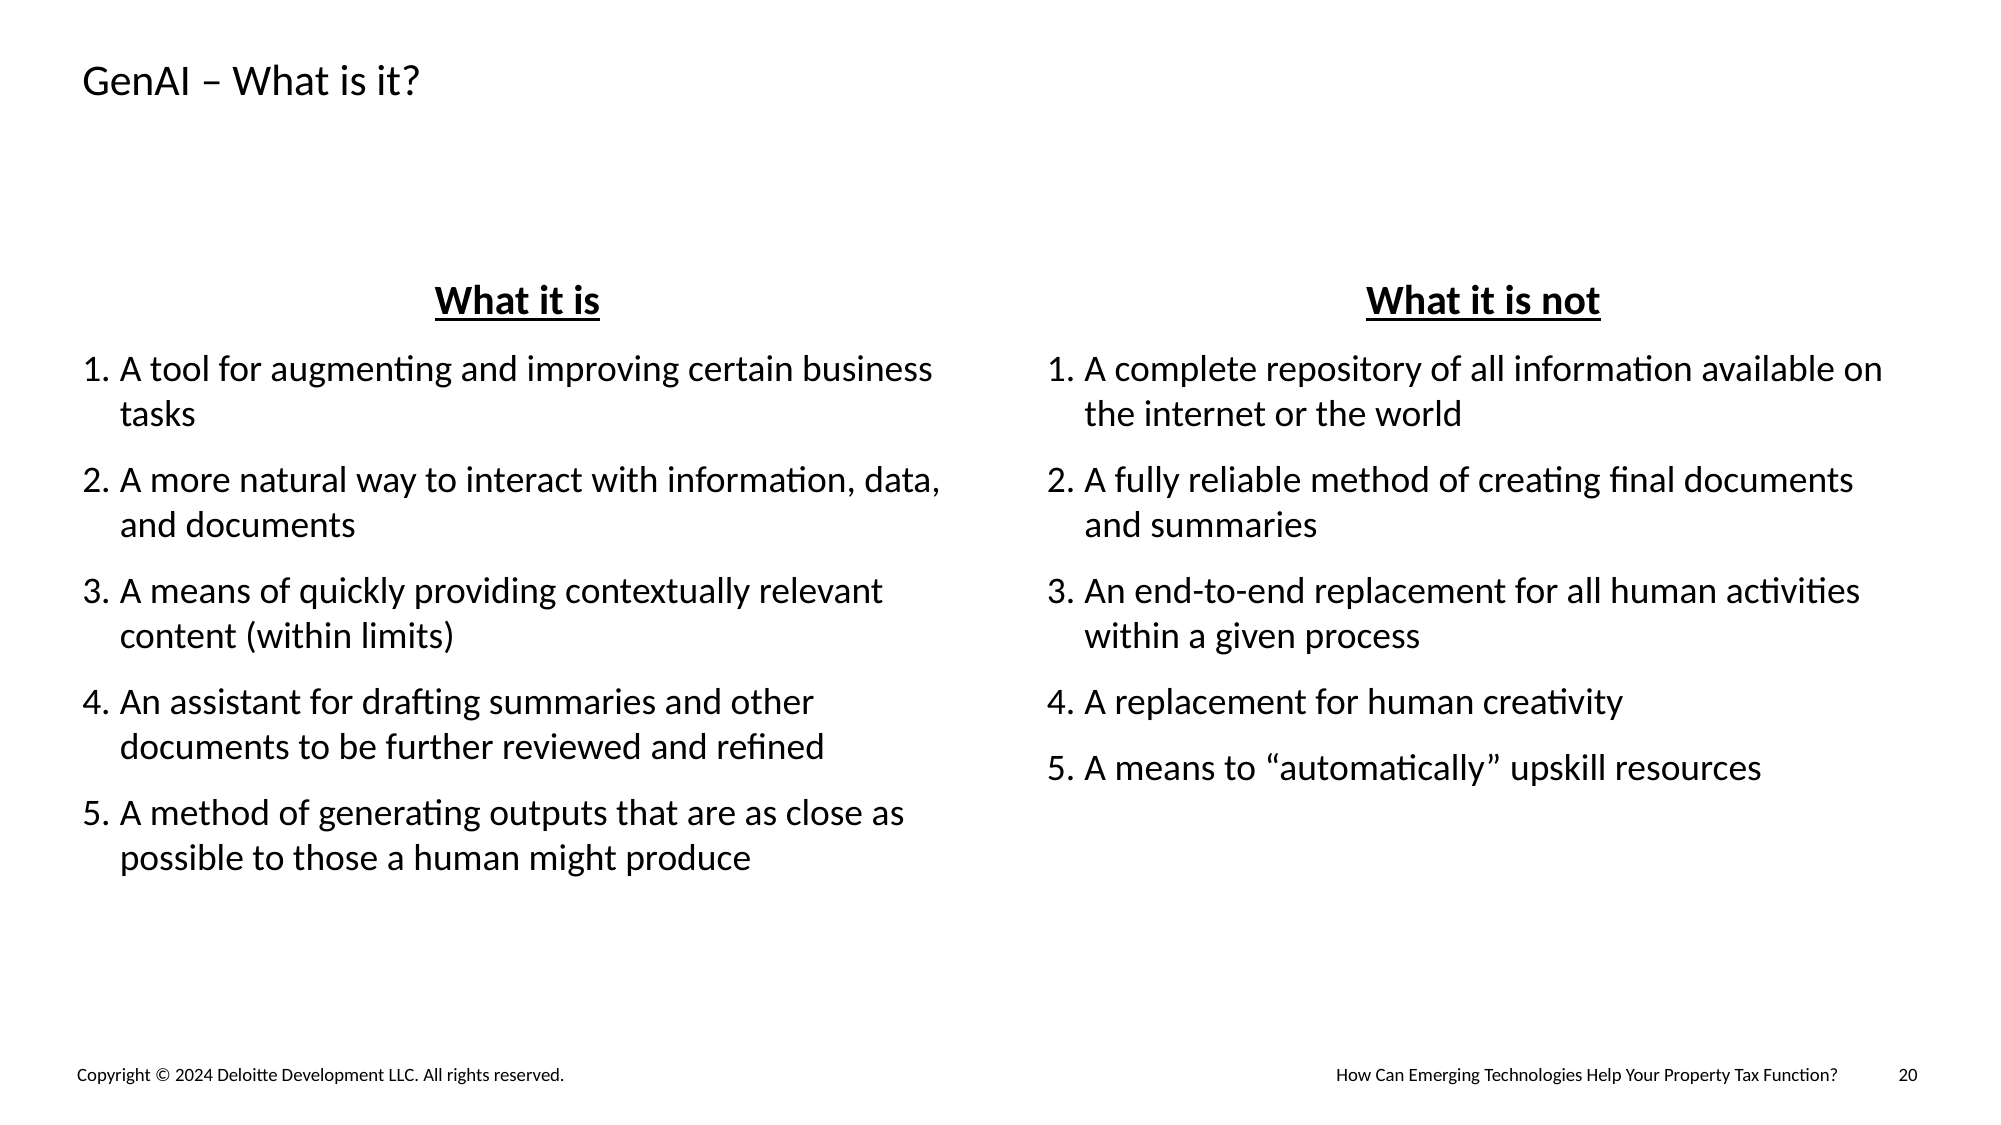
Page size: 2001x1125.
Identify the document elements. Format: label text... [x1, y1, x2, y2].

title GenAI – What is it? [82, 52, 1918, 103]
list What it is A tool for augmenting and improving certain business tasks A more natural way to interact with information, data, and documents A means of quickly providing contextually relevant content (within limits) An assistant for drafting summaries and other documents to be further reviewed and refined A method of generating outputs that are as close as possible to those a human might produce [82, 273, 953, 1047]
list What it is not A complete repository of all information available on the internet or the world A fully reliable method of creating final documents and summaries An end-to-end replacement for all human activities within a given process A replacement for human creativity A means to “automatically” upskill resources [1046, 273, 1920, 1047]
